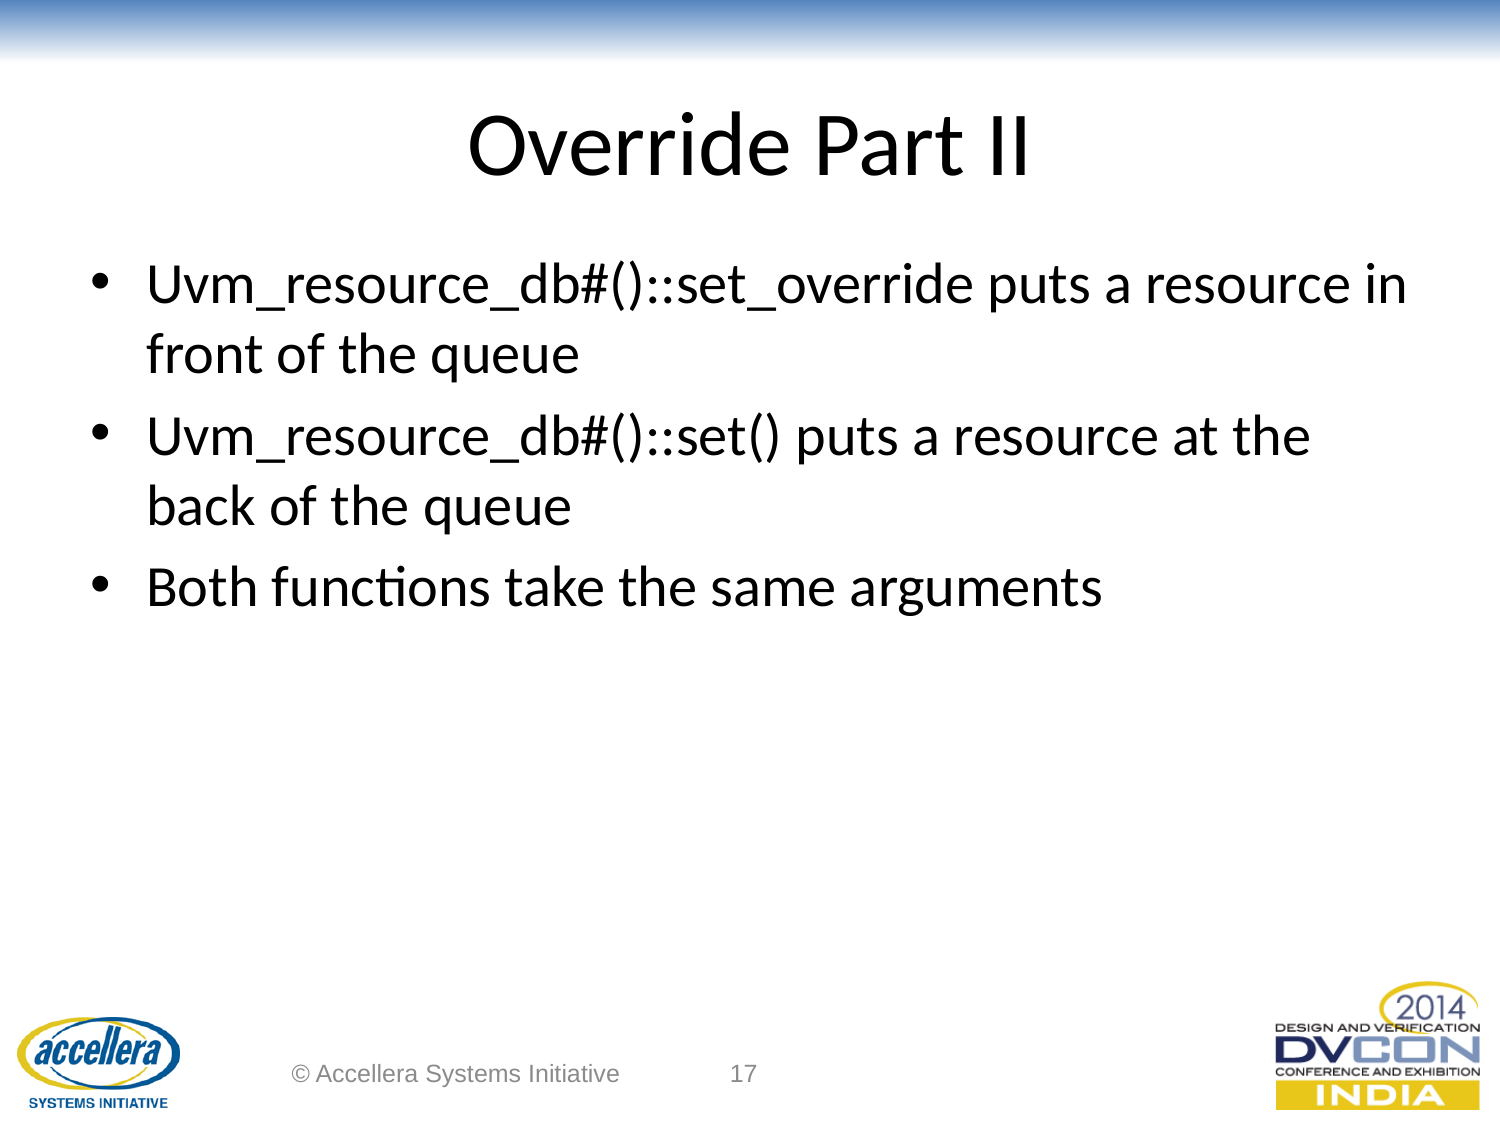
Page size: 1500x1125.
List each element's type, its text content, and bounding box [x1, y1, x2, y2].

list Uvm_resource_db#()::set_override puts a resource in front of the queue Uvm_resource_db#()::set() puts a resource at the back of the queue Both functions take the same arguments [75, 237, 1425, 975]
picture [17, 1017, 180, 1108]
slide_number 17 [600, 1042, 888, 1103]
footer © Accellera Systems Initiative [275, 1042, 600, 1103]
picture [1275, 979, 1480, 1110]
title Override Part II [75, 45, 1425, 233]
